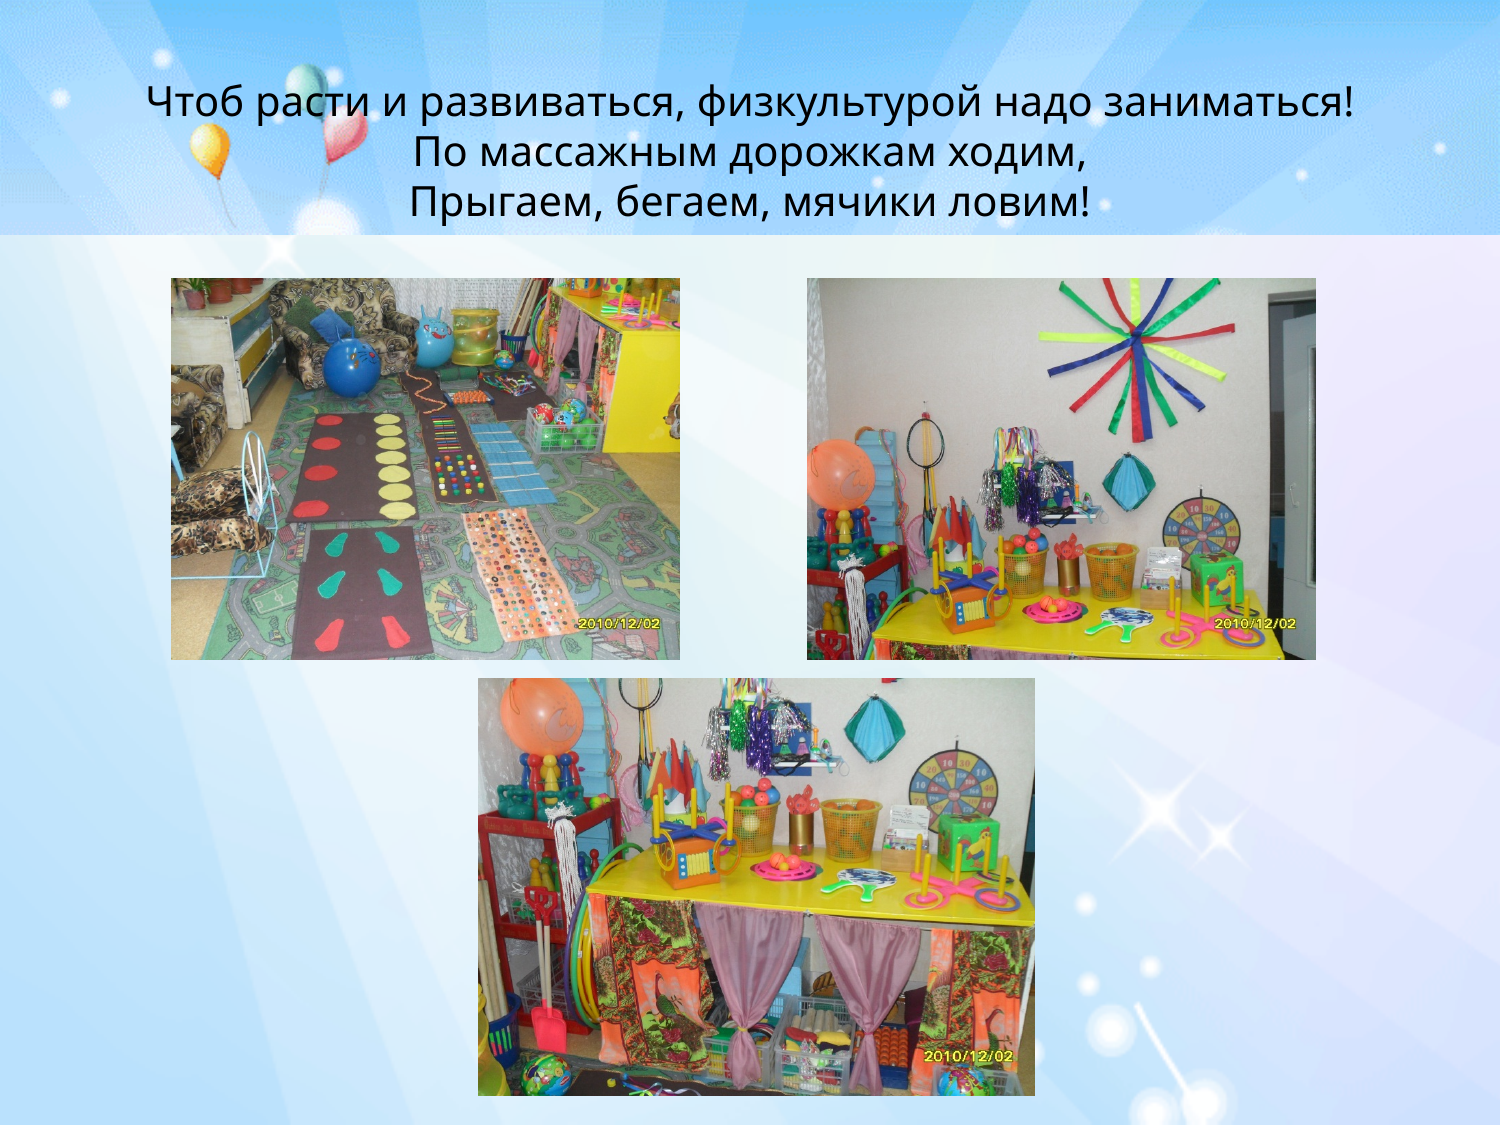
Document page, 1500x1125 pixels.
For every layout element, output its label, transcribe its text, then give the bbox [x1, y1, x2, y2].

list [170, 278, 680, 661]
title Чтоб расти и развиваться, физкультурой надо заниматься! По массажным дорожкам ходим, Прыгаем, бегаем, мячики ловим! [75, 45, 1425, 256]
picture [0, 0, 1500, 1125]
